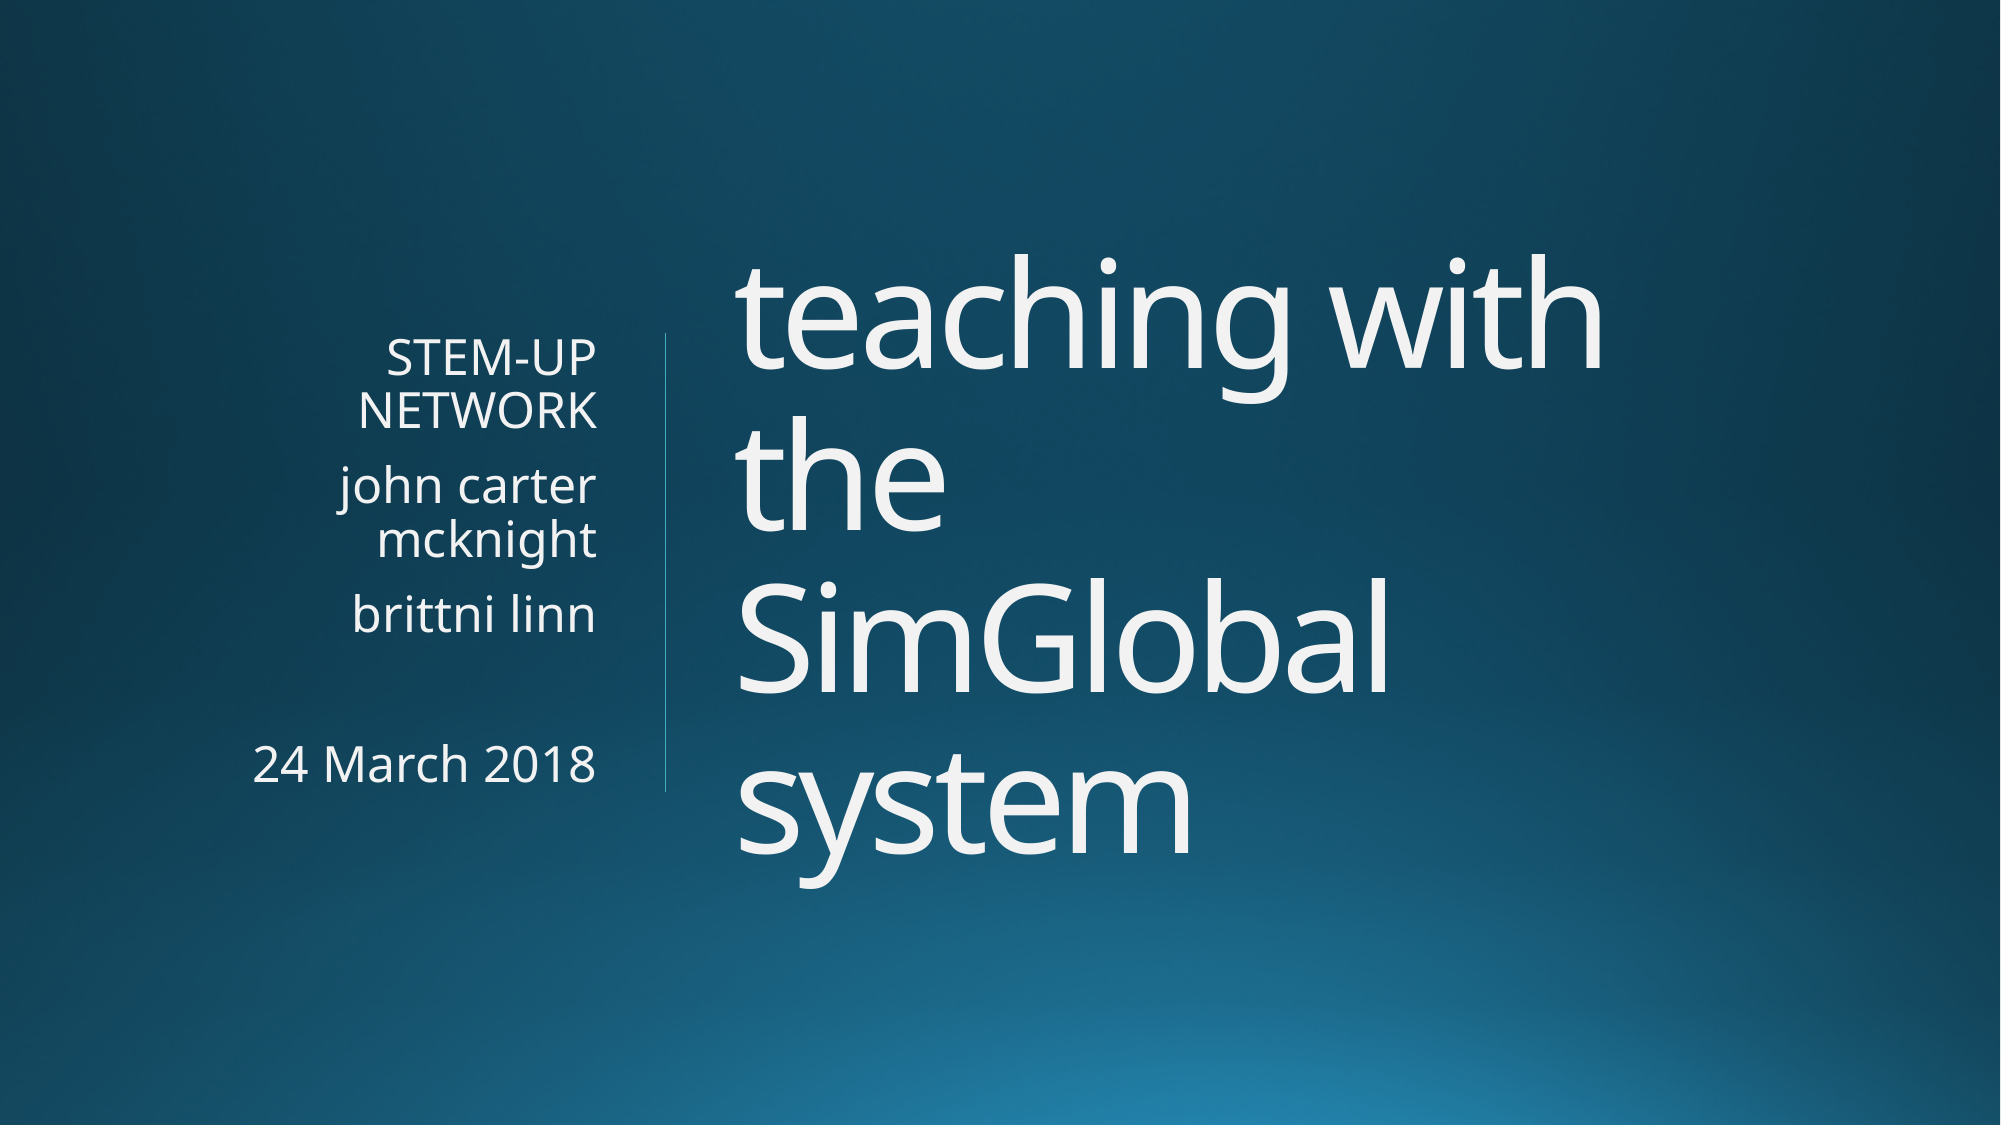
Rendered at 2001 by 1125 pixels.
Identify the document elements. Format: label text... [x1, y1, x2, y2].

picture [0, 0, 2001, 1125]
subtitle STEM-UP NETWORK john carter mcknight brittni linn 24 March 2018 [137, 212, 613, 913]
title teaching with the SimGlobal system [718, 112, 1750, 1013]
